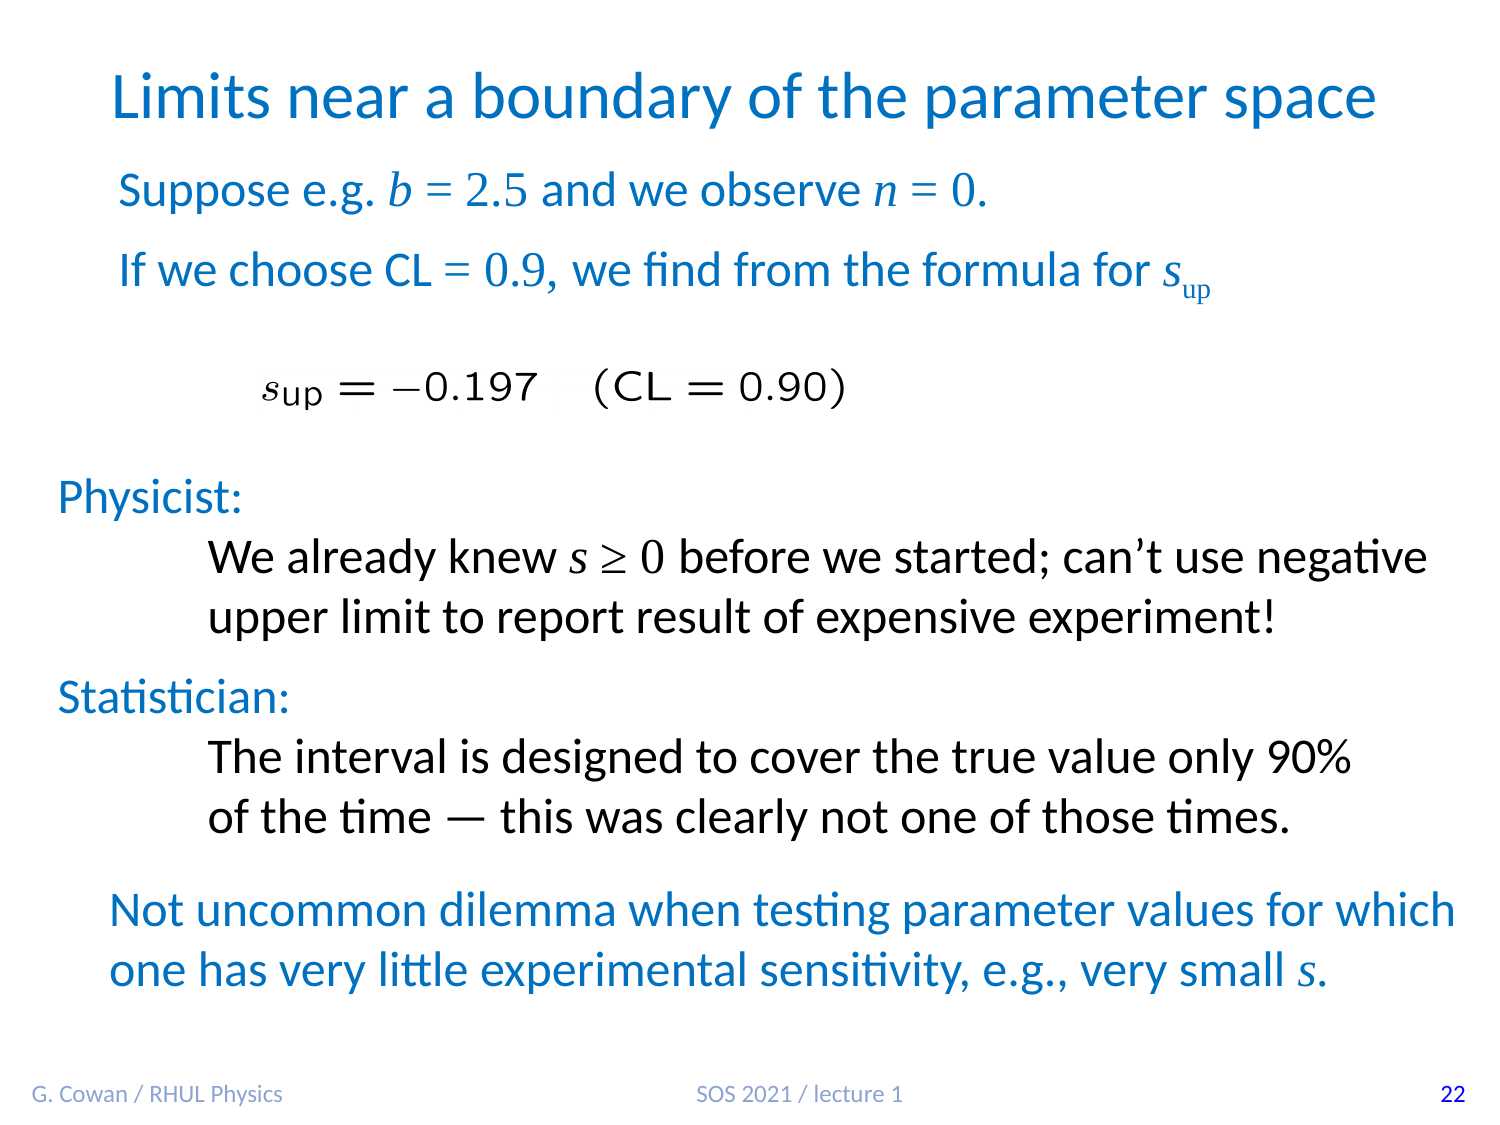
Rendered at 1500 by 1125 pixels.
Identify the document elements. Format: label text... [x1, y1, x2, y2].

picture [262, 367, 844, 413]
slide_number G. Cowan / RHUL Physics [16, 1062, 338, 1123]
footer SOS 2021 / lecture 1 [338, 1062, 1262, 1123]
text_box Not uncommon dilemma when testing parameter values for which one has very little experimental sensitivity, e.g., very small s. [94, 869, 1472, 1005]
text_box Limits near a boundary of the parameter space [88, 57, 1402, 126]
text_box Physicist: We already knew s ≥ 0 before we started; can’t use negative upper limit to report result of expensive experiment! Statistician: The interval is designed to cover the true value only 90% of the time — this was clearly not one of those times. [42, 455, 1455, 851]
slide_number 22 [1262, 1062, 1481, 1123]
text_box Suppose e.g. b = 2.5 and we observe n = 0. If we choose CL = 0.9, we find from the formula for sup [103, 148, 1227, 312]
